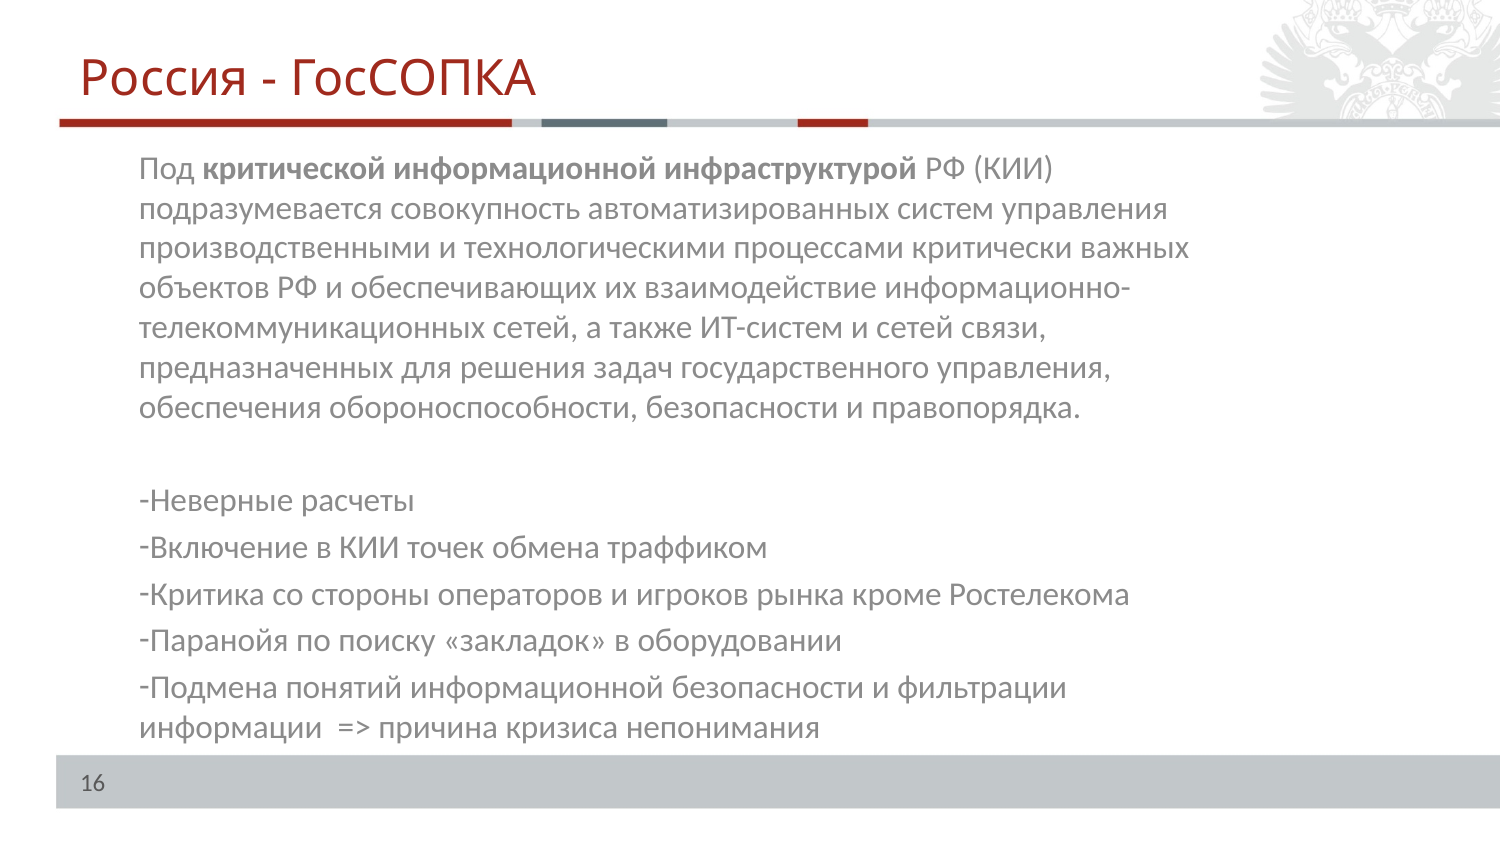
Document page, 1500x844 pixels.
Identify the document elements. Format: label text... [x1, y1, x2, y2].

slide_number 16 [64, 764, 415, 798]
text_box Россия - ГосСОПКА [64, 38, 1046, 110]
text_box [123, 362, 467, 505]
picture [0, 0, 1500, 844]
subtitle Под критической информационной инфраструктурой РФ (КИИ) подразумевается совокупность автоматизированных систем управления производственными и технологическими процессами критически важных объектов РФ и обеспечивающих их взаимодействие информационно-телекоммуникационных сетей, а также ИТ-систем и сетей связи, предназначенных для решения задач государственного управления, обеспечения обороноспособности, безопасности и правопорядка. Неверные расчеты Включение в КИИ точек обмена траффиком Критика со стороны операторов и игроков рынка кроме Ростелекома Паранойя по поиску «закладок» в оборудовании Подмена понятий информационной безопасности и фильтрации информации => причина кризиса непонимания [123, 138, 1270, 314]
